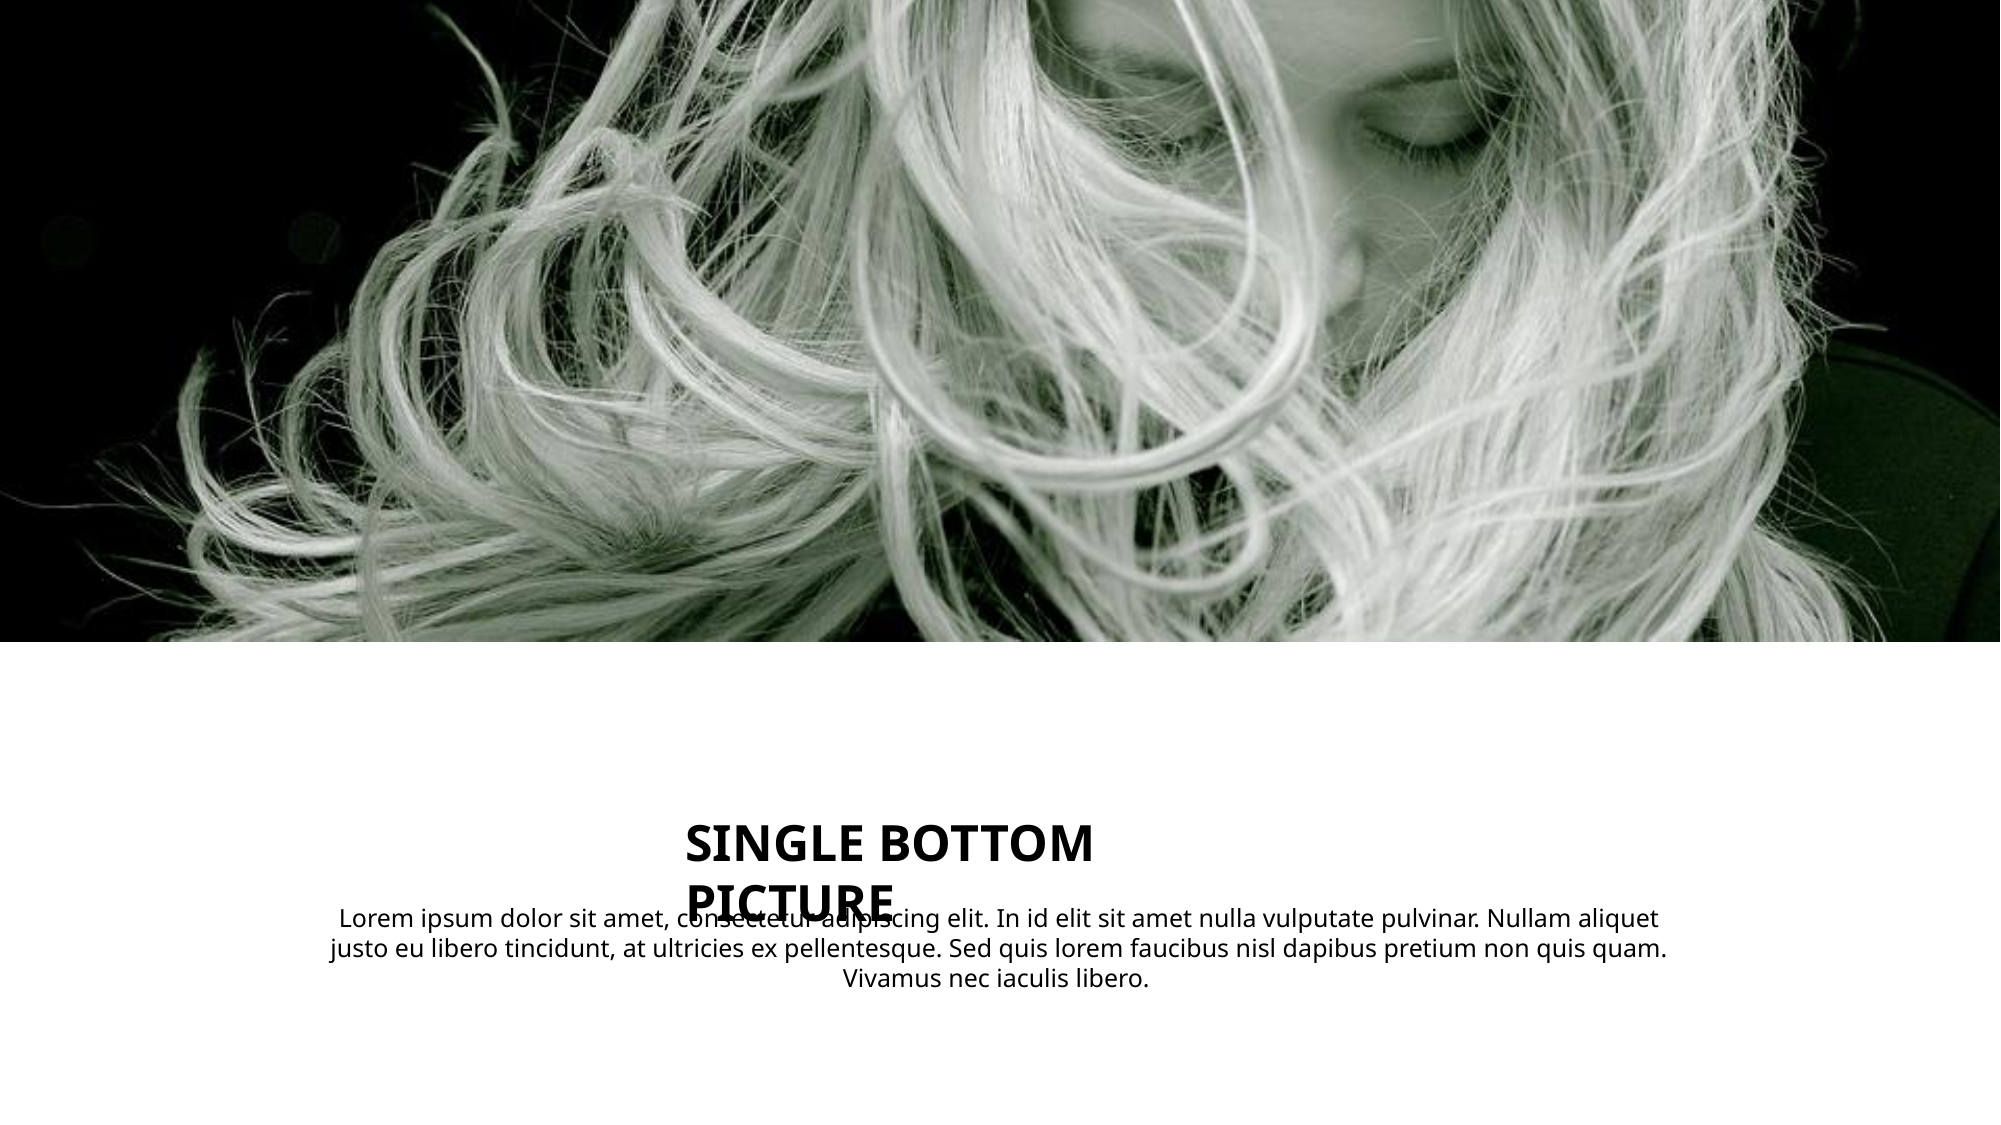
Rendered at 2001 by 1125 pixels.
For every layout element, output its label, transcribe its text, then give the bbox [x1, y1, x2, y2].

picture [0, 0, 2000, 642]
text_box SINGLE BOTTOM PICTURE [670, 804, 1330, 940]
text_box Lorem ipsum dolor sit amet, consectetur adipiscing elit. In id elit sit amet nulla vulputate pulvinar. Nullam aliquet justo eu libero tincidunt, at ultricies ex pellentesque. Sed quis lorem faucibus nisl dapibus pretium non quis quam. Vivamus nec iaculis libero. [305, 894, 1695, 1000]
